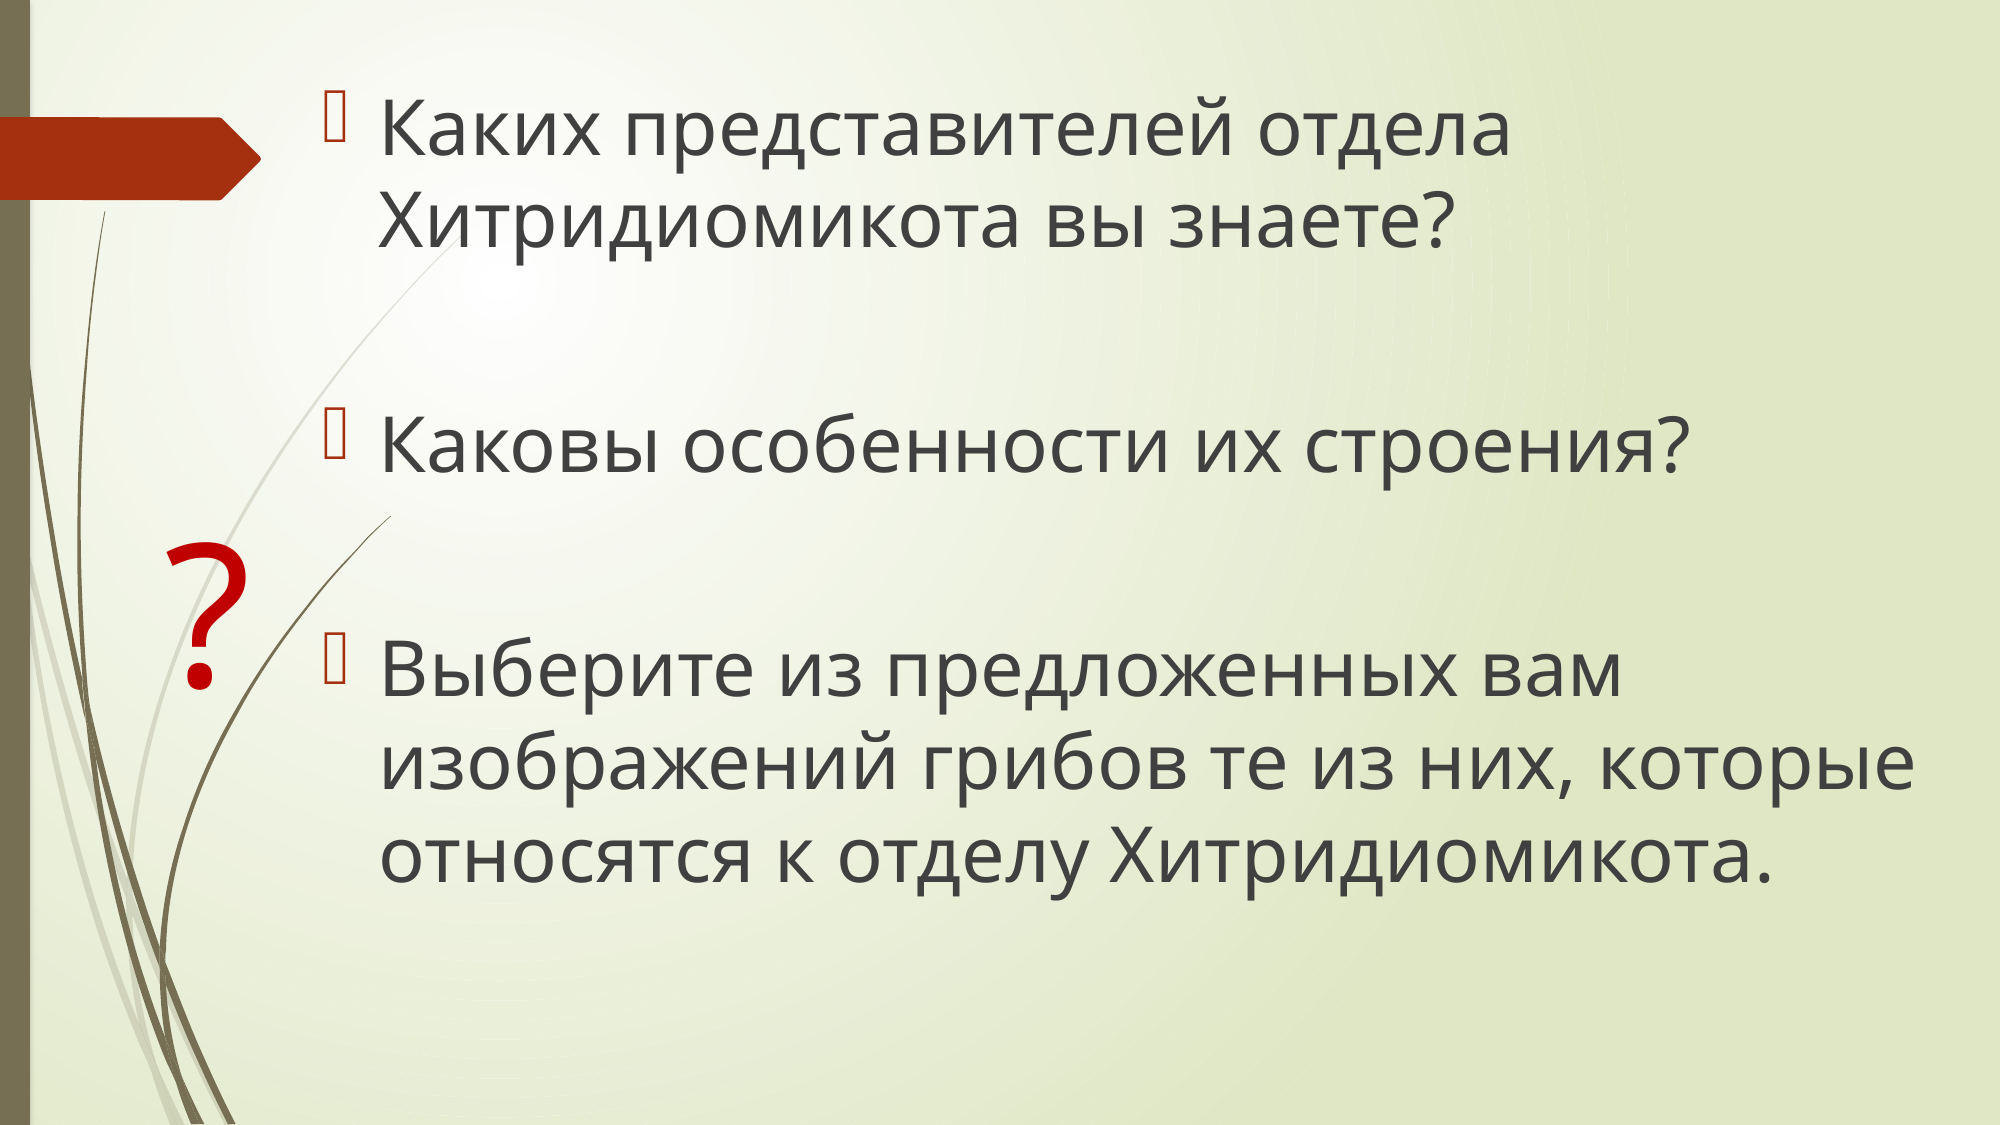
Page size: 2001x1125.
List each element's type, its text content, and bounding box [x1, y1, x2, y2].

list Каких представителей отдела Хитридиомикота вы знаете? Каковы особенности их строения? Выберите из предложенных вам изображений грибов те из них, которые относятся к отделу Хитридиомикота. [307, 70, 1956, 1016]
title ? [149, 479, 290, 690]
